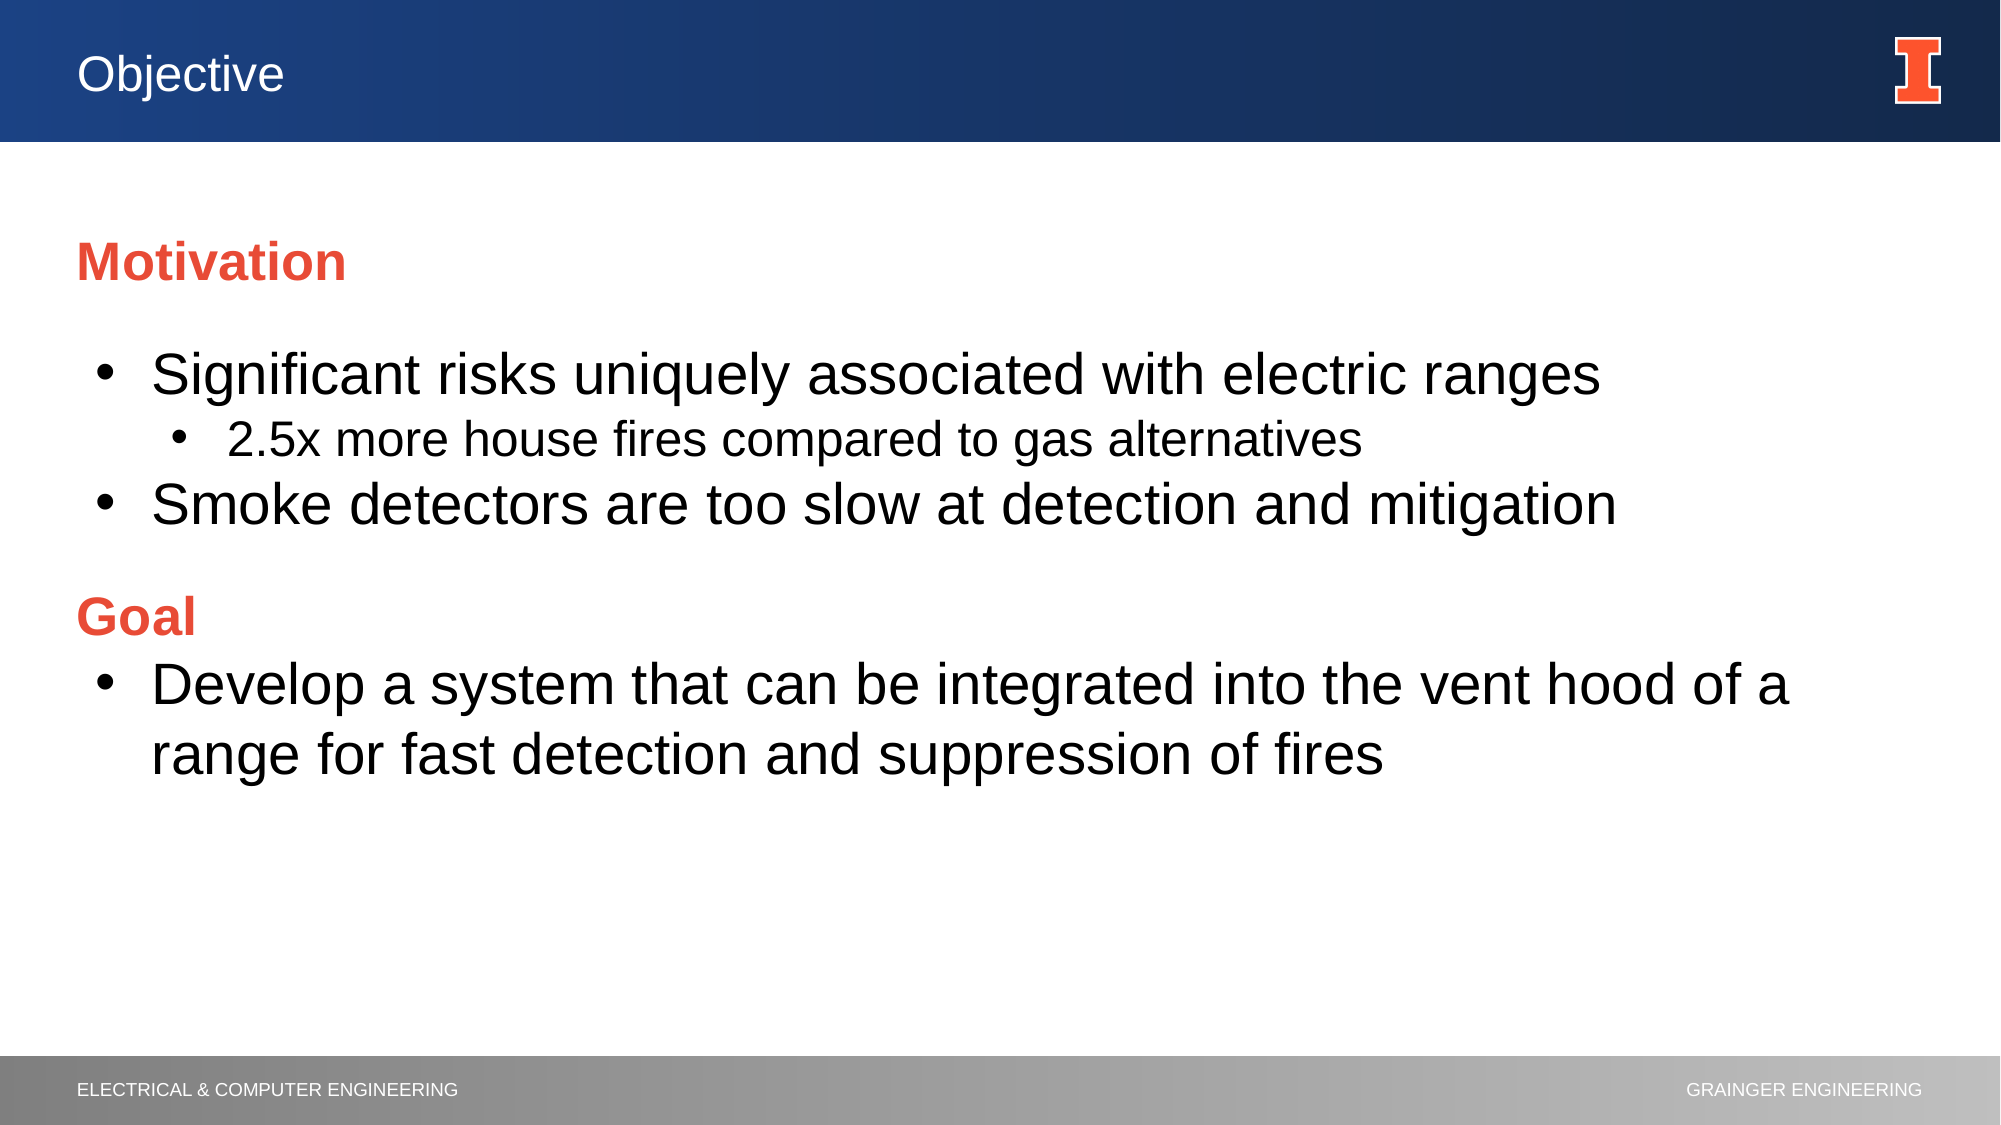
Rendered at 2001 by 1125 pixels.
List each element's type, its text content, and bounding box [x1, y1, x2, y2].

text_box GRAINGER ENGINEERING [1531, 1070, 1938, 1108]
text_box ELECTRICAL & COMPUTER ENGINEERING [61, 1070, 1373, 1108]
list Motivation Significant risks uniquely associated with electric ranges 2.5x more house fires compared to gas alternatives Smoke detectors are too slow at detection and mitigation Goal Develop a system that can be integrated into the vent hood of a range for fast detection and suppression of fires [61, 218, 1896, 1010]
text_box Objective [61, 33, 1852, 109]
text_box [0, 0, 2000, 142]
text_box [0, 1056, 2000, 1125]
picture [1895, 37, 1942, 104]
